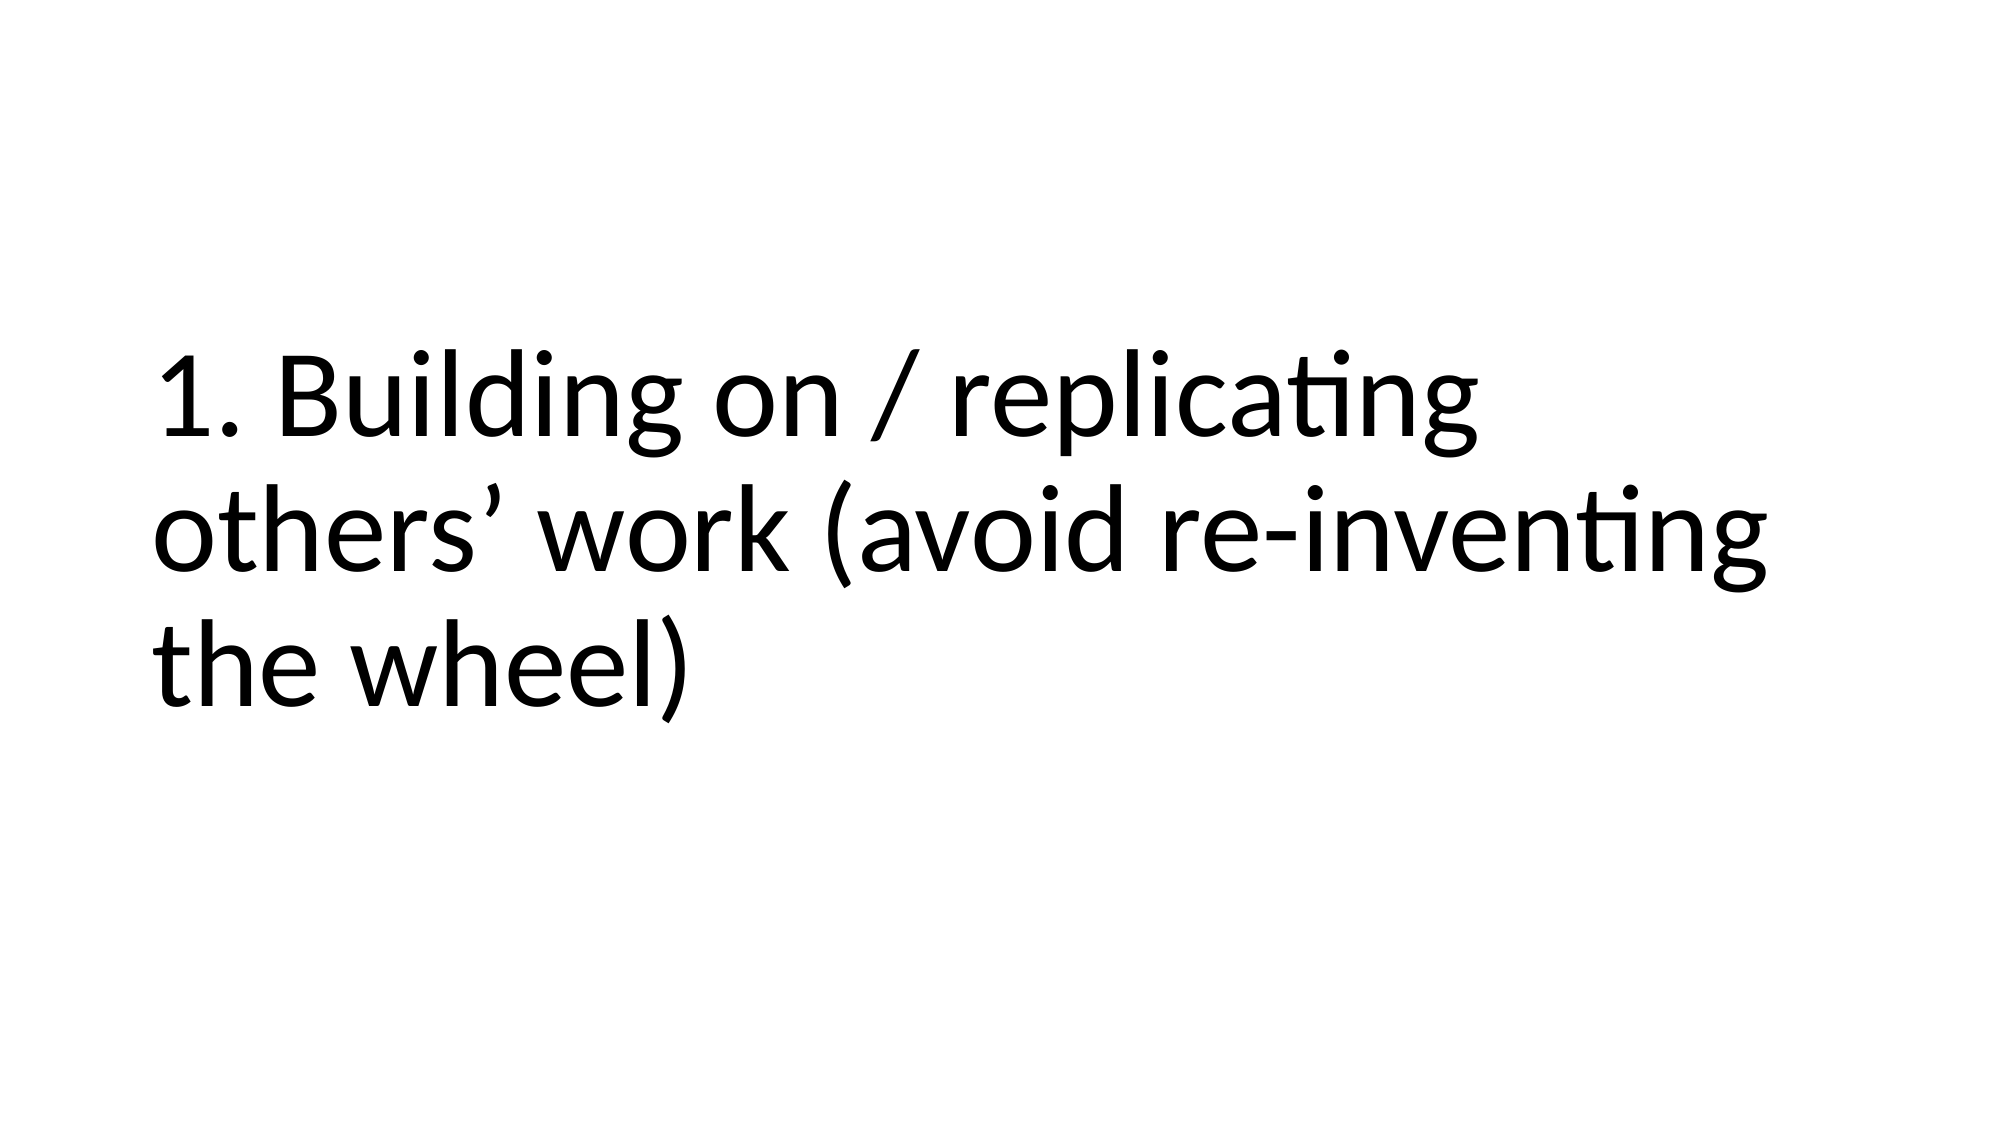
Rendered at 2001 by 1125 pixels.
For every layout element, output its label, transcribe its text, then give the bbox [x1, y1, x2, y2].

title 1. Building on / replicating others’ work (avoid re-inventing the wheel) [136, 280, 1862, 749]
